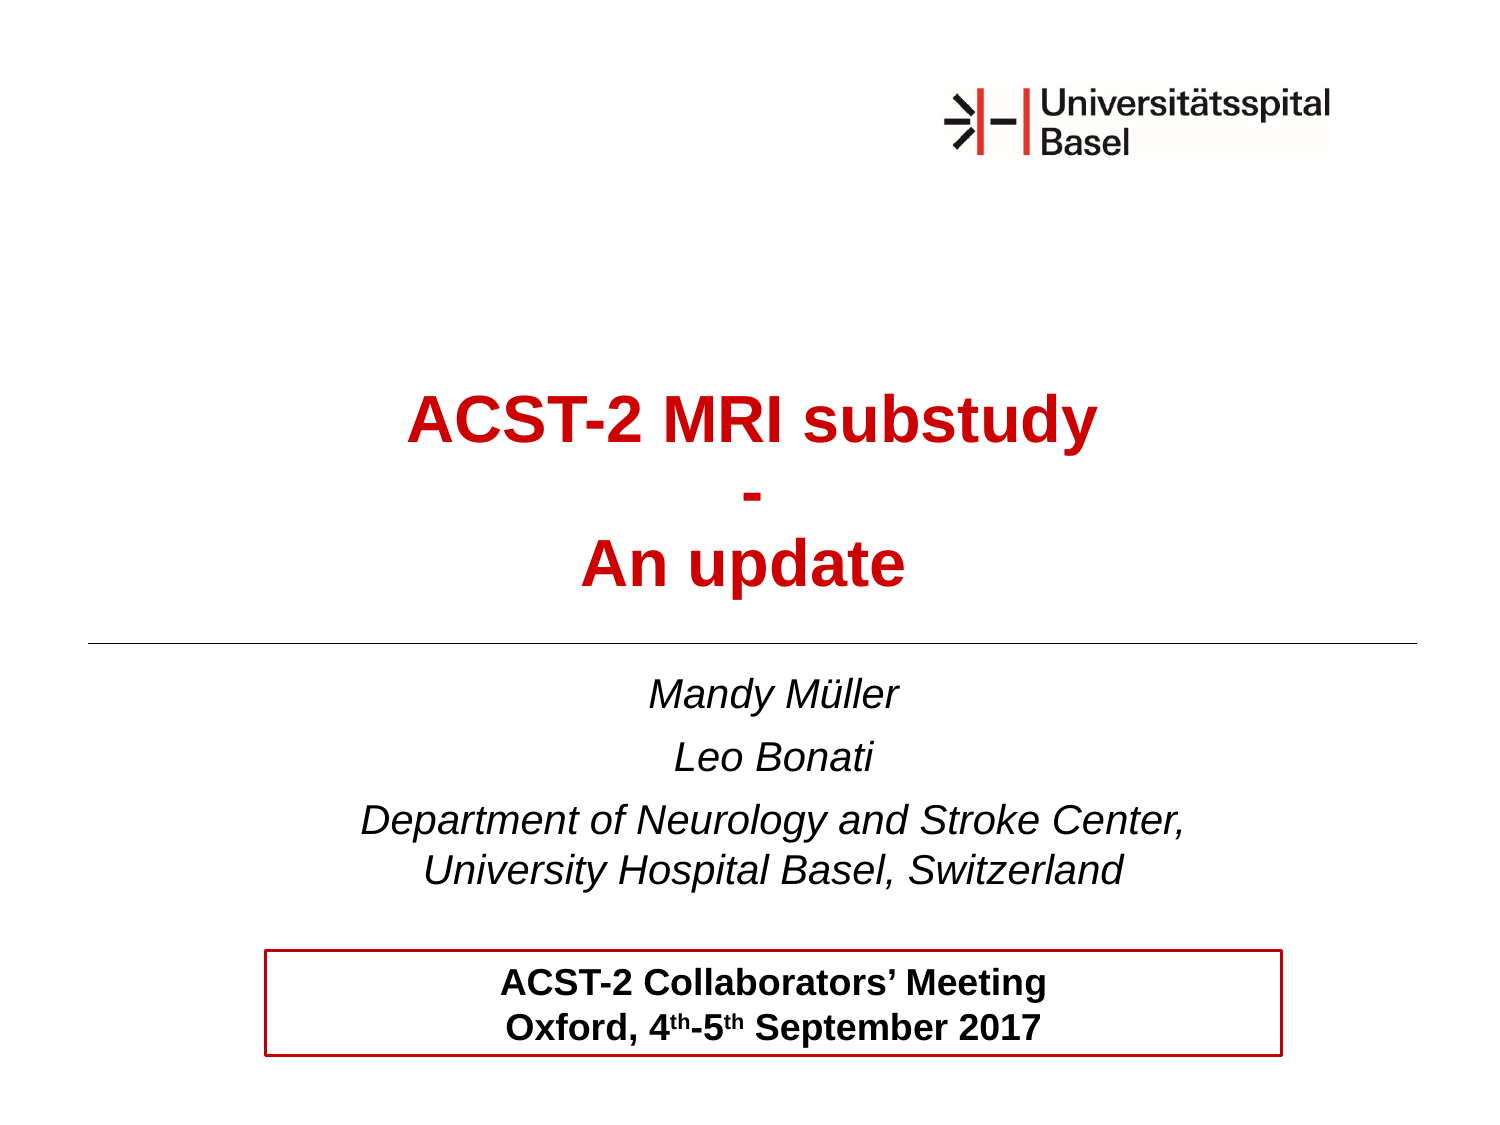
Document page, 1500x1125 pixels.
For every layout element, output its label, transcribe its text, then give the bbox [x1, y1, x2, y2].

title ACST-2 MRI substudy - An update [88, 385, 1418, 634]
subtitle Mandy Müller Leo Bonati Department of Neurology and Stroke Center, University Hospital Basel, Switzerland [301, 667, 1247, 882]
picture [941, 85, 1332, 158]
text_box ACST-2 Collaborators’ Meeting Oxford, 4th-5th September 2017 [265, 950, 1282, 1056]
